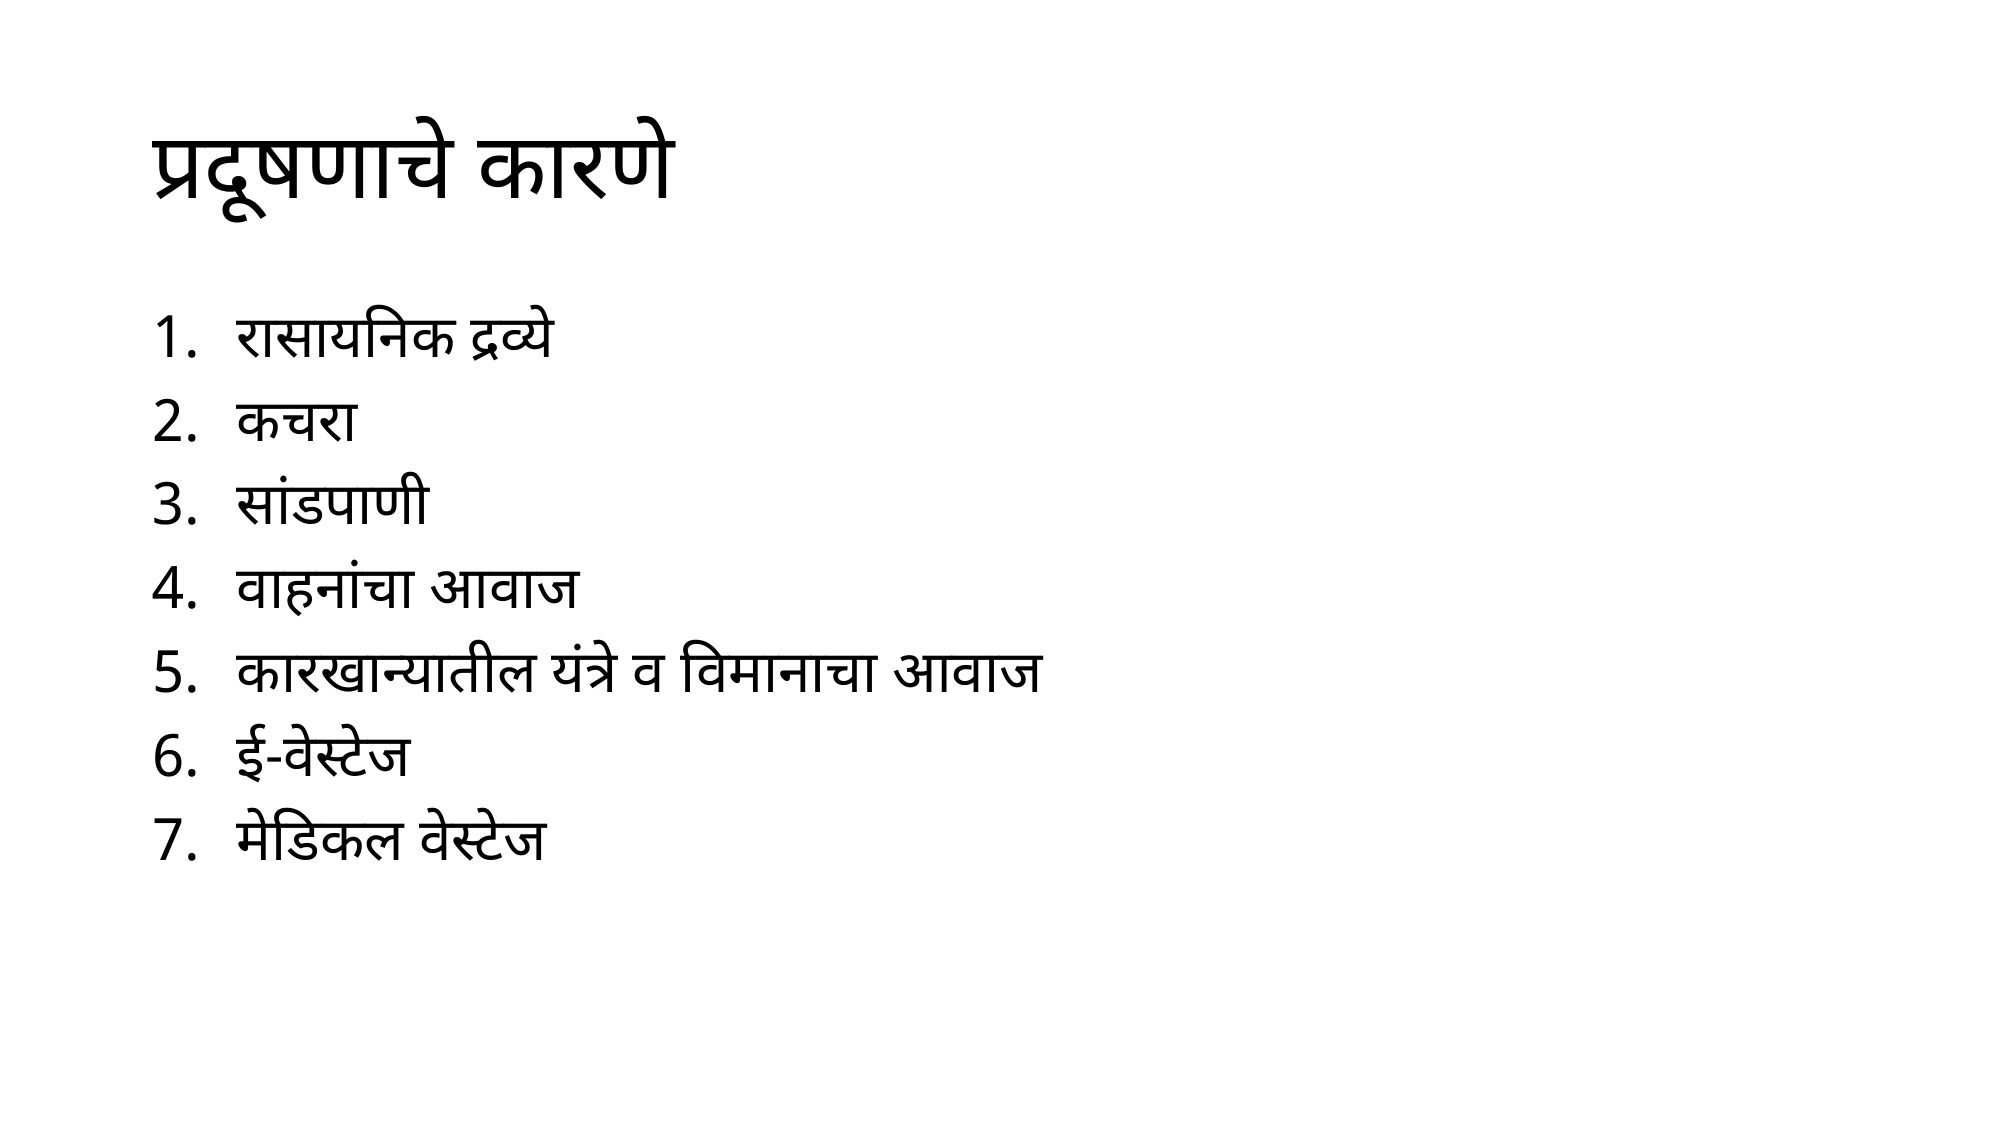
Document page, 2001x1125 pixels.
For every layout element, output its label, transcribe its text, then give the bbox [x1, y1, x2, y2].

list रासायनिक द्रव्ये कचरा सांडपाणी वाहनांचा आवाज कारखान्यातील यंत्रे व विमानाचा आवाज ई-वेस्टेज मेडिकल वेस्टेज [137, 299, 1863, 1014]
title प्रदूषणाचे कारणे [137, 59, 1863, 278]
